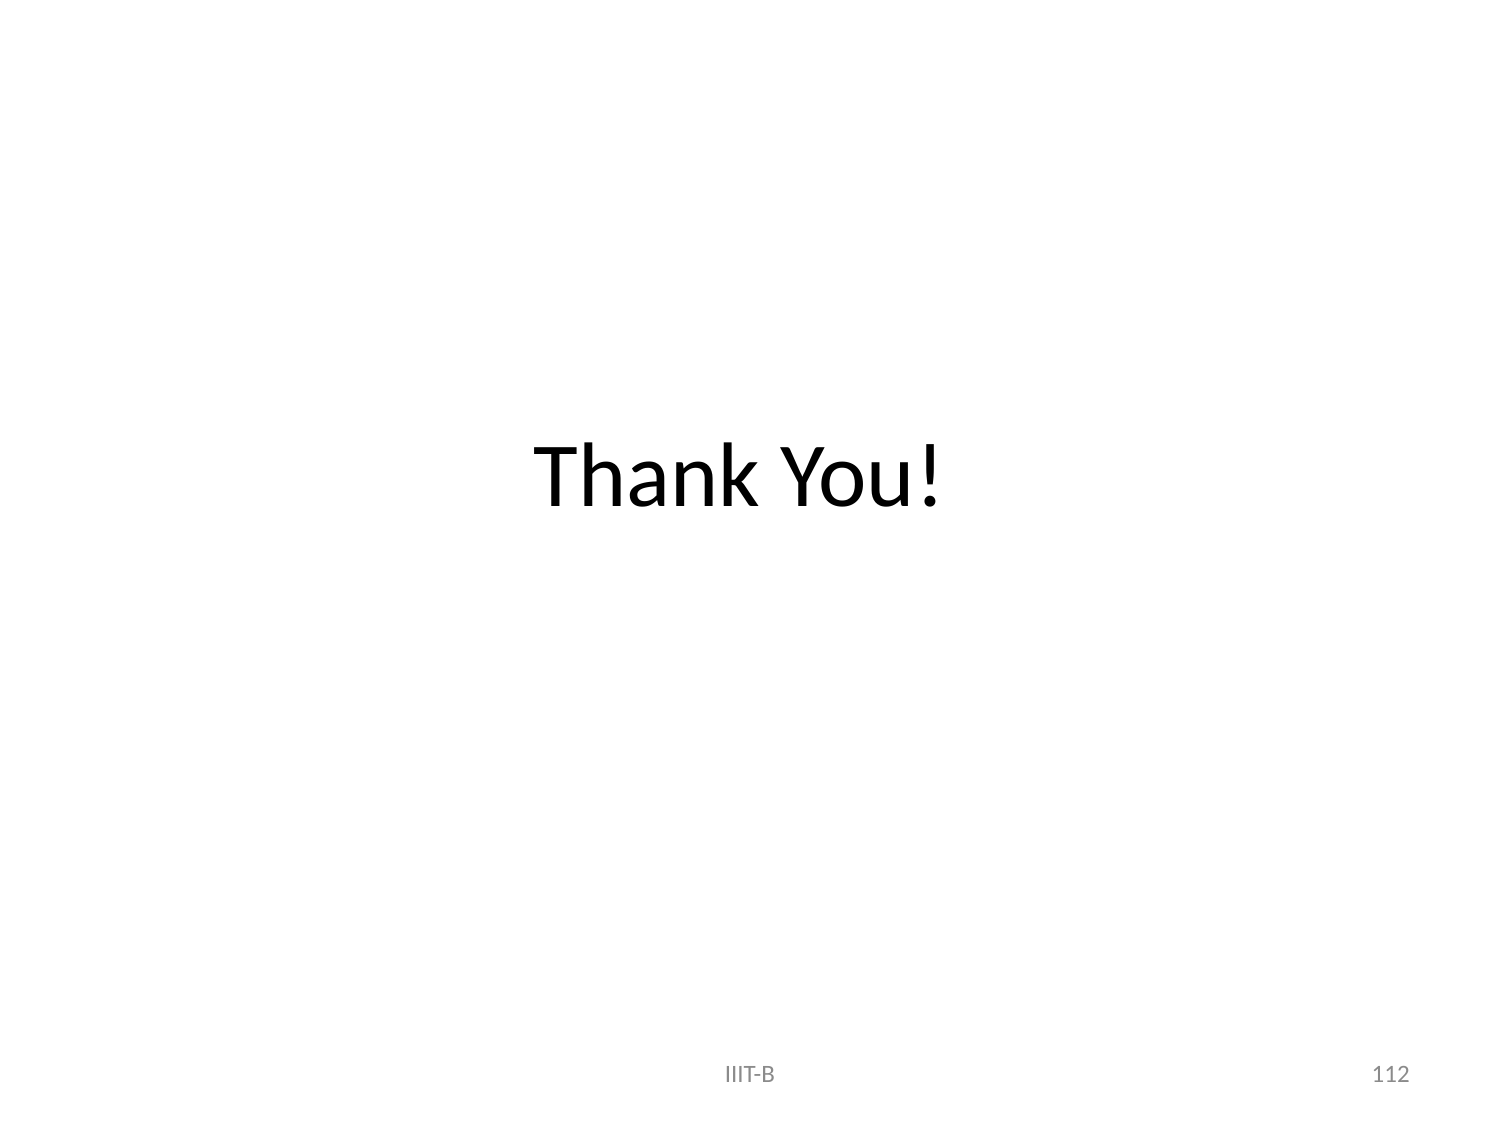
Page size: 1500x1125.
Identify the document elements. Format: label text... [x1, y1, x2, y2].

slide_number 112 [1074, 1042, 1425, 1103]
title Thank You! [112, 349, 1388, 591]
footer IIIT-B [512, 1042, 988, 1103]
